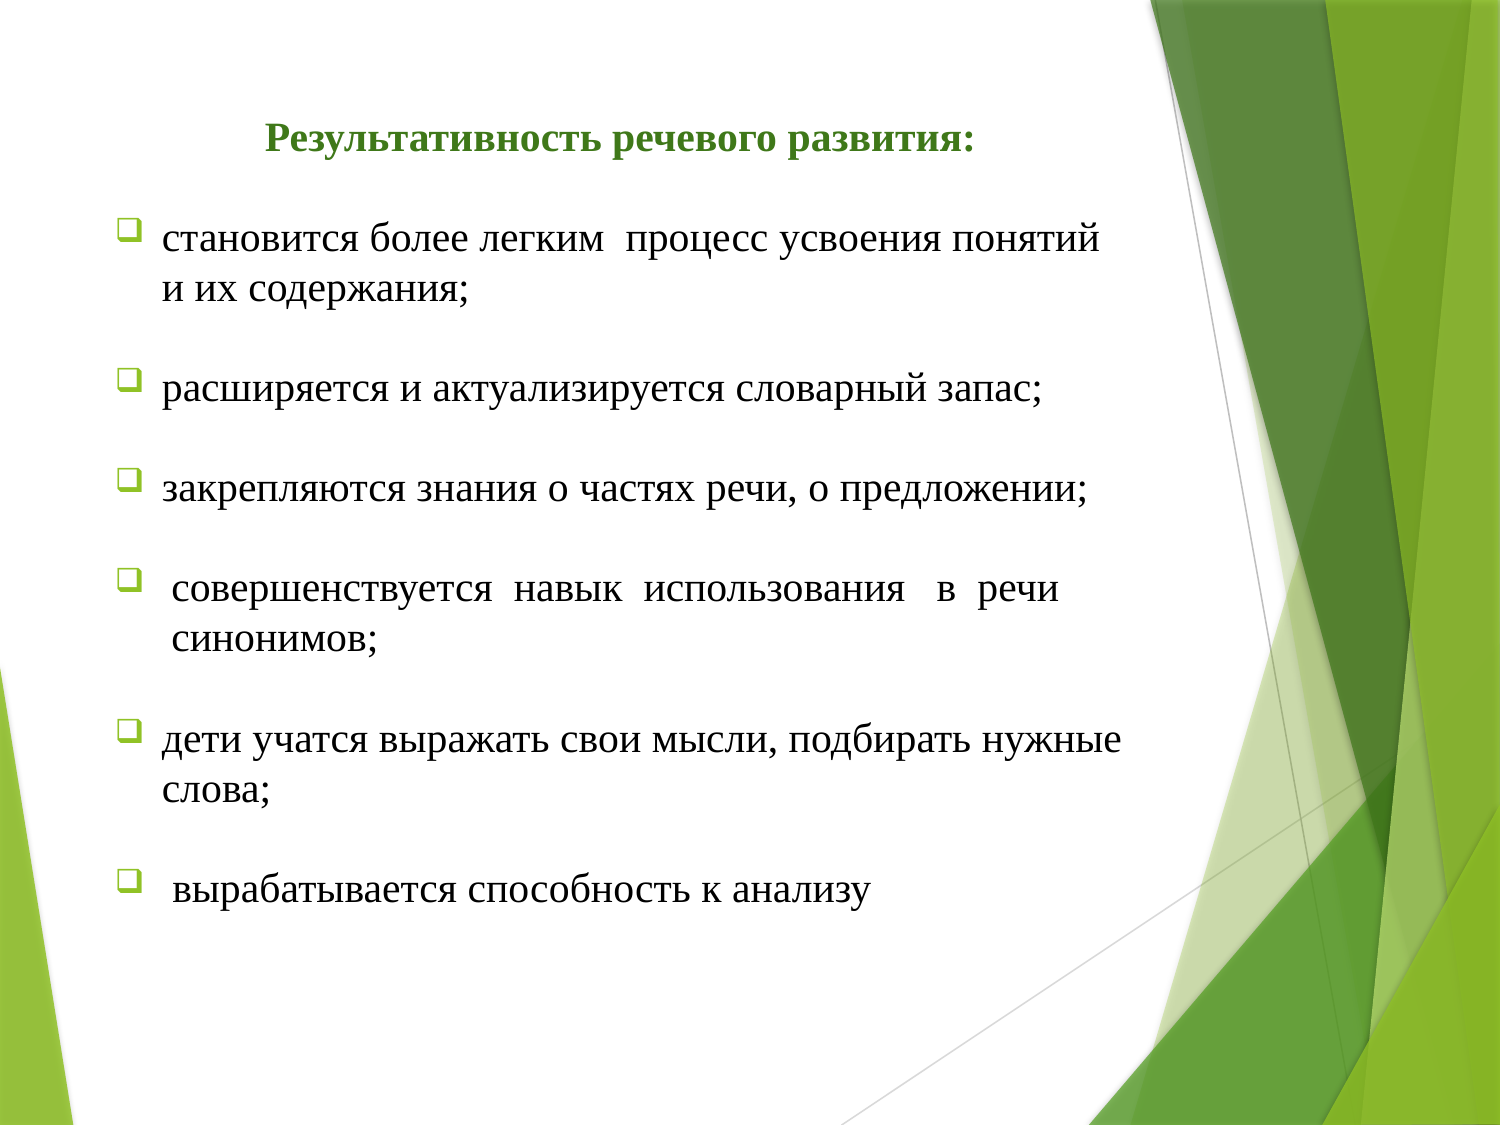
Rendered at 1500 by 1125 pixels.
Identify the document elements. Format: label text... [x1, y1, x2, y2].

list Результативность речевого развития: становится более легким процесс усвоения понятий и их содержания; расширяется и актуализируется словарный запас; закрепляются знания о частях речи, о предложении; совершенствуется навык использования в речи синонимов; дети учатся выражать свои мысли, подбирать нужные слова; вырабатывается способность к анализу [99, 101, 1142, 991]
